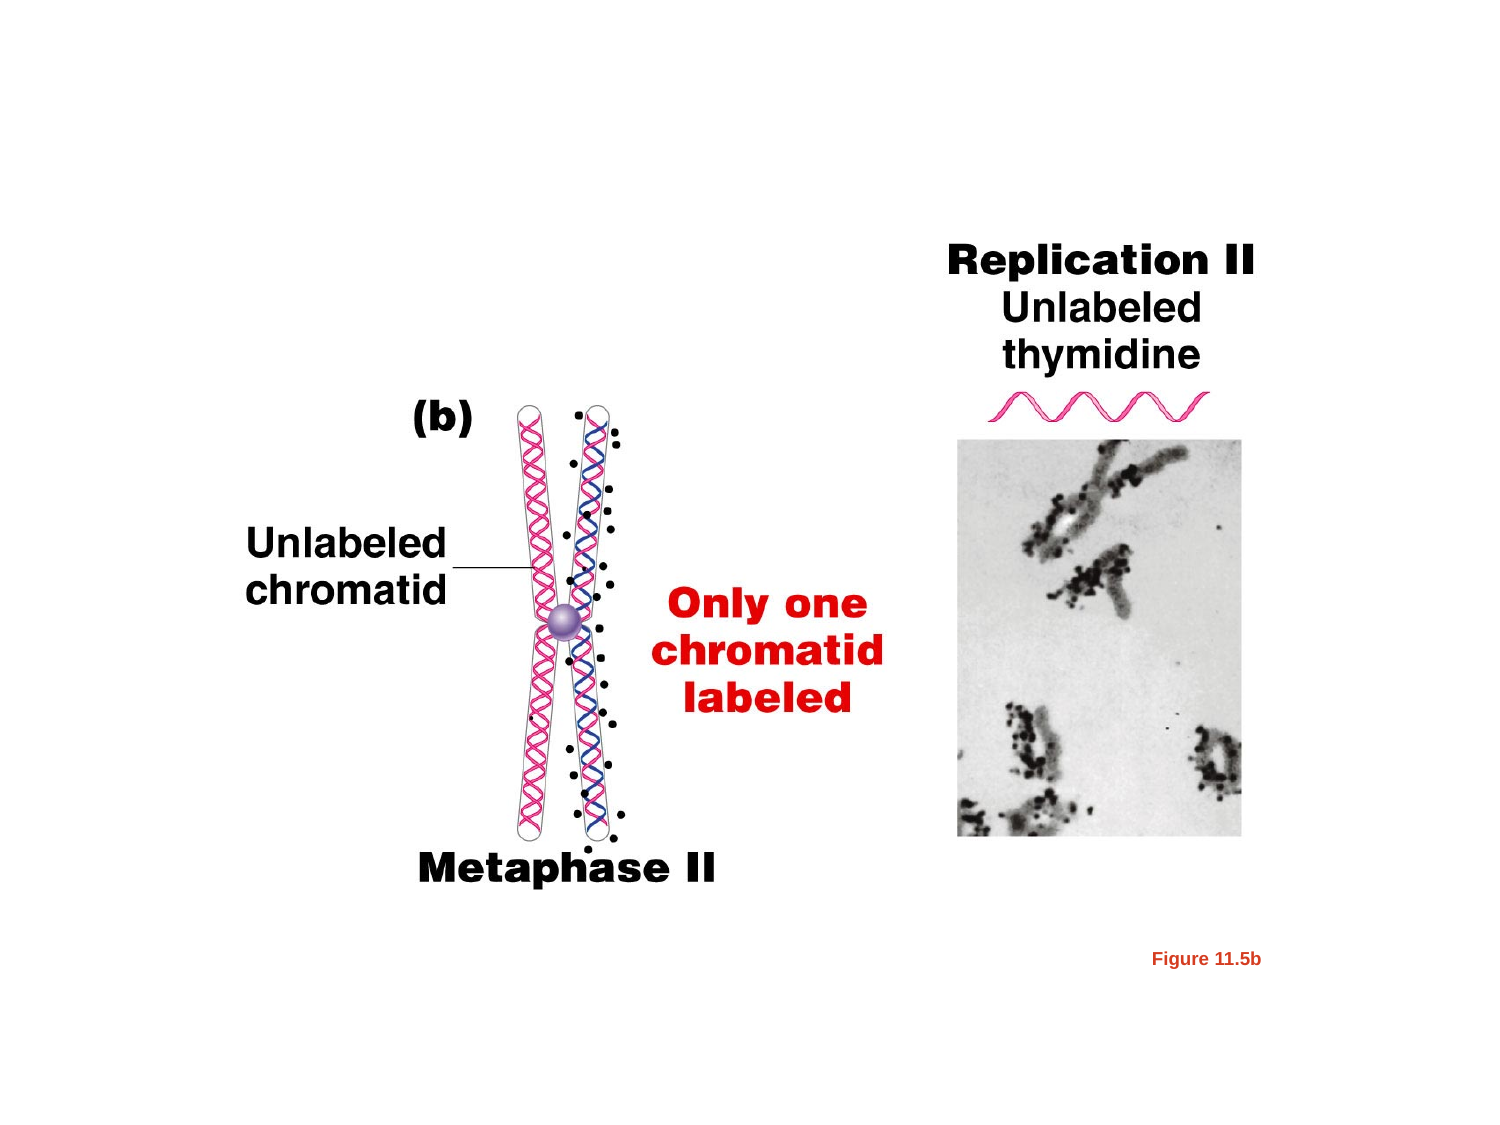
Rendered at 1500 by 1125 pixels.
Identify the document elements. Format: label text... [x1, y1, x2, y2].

text_box Figure 11.5b [946, 938, 1313, 977]
picture [224, 221, 1275, 904]
